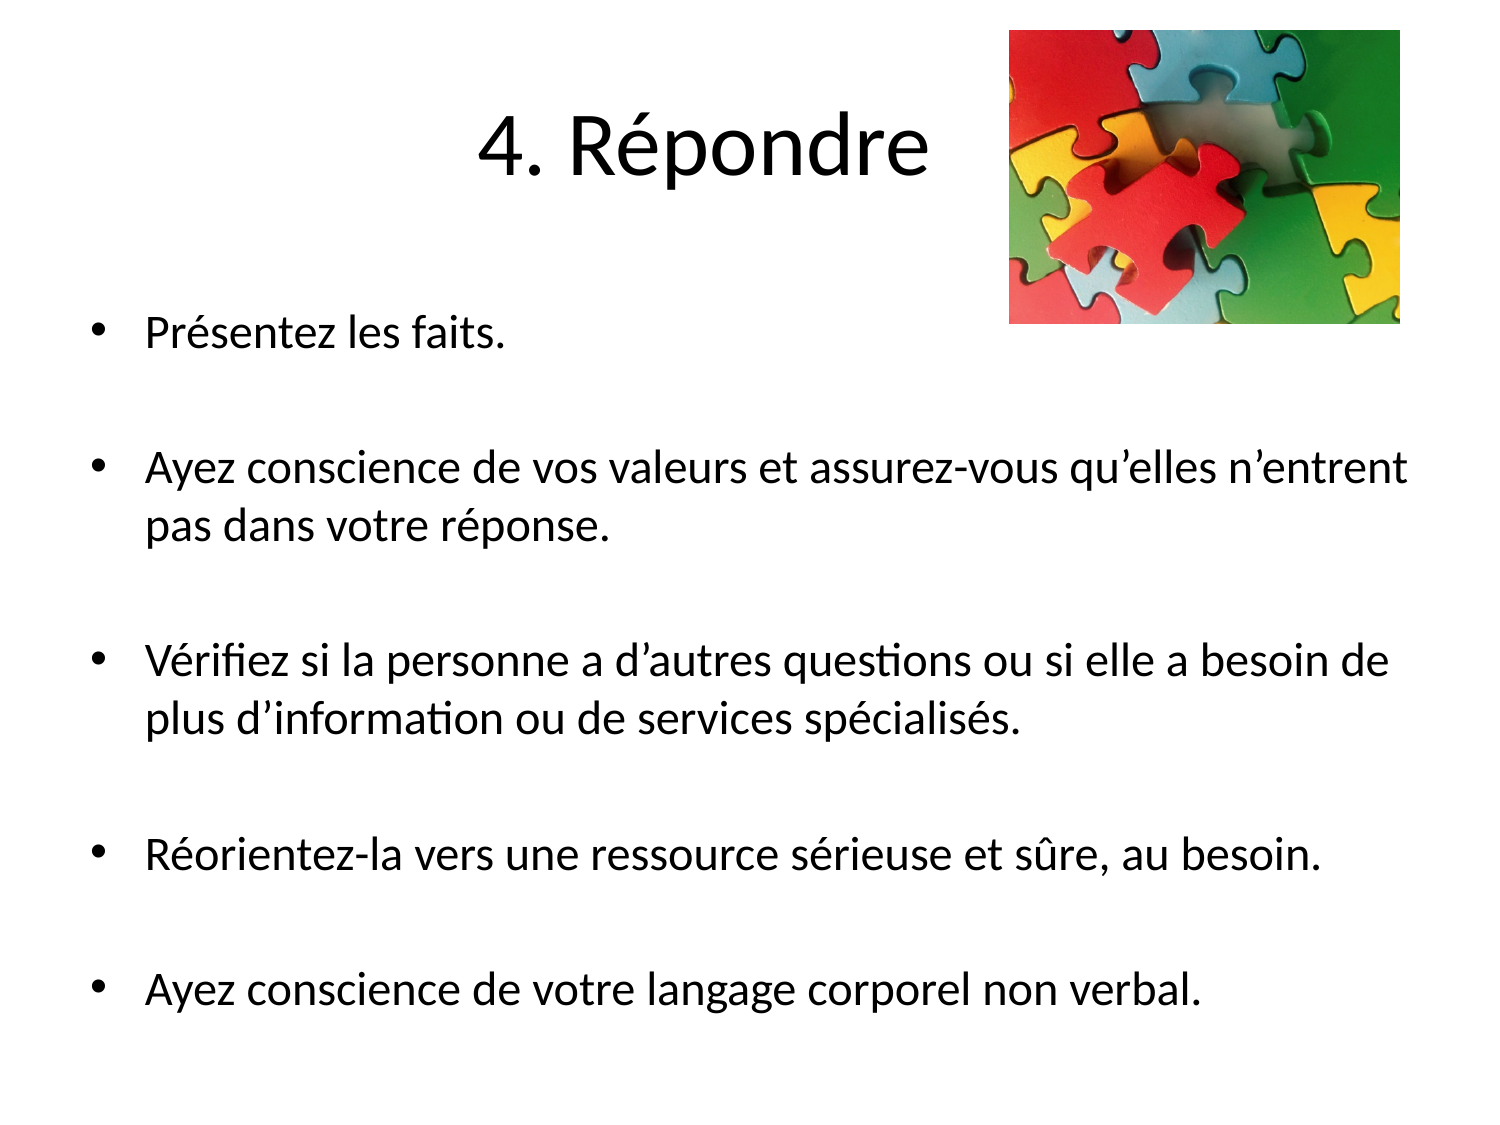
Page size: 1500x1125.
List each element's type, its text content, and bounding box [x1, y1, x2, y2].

picture [1009, 30, 1400, 324]
title 4. Répondre [29, 45, 1004, 233]
list Présentez les faits. Ayez conscience de vos valeurs et assurez-vous qu’elles n’entrent pas dans votre réponse. Vérifiez si la personne a d’autres questions ou si elle a besoin de plus d’information ou de services spécialisés. Réorientez-la vers une ressource sérieuse et sûre, au besoin. Ayez conscience de votre langage corporel non verbal. [75, 292, 1425, 1035]
